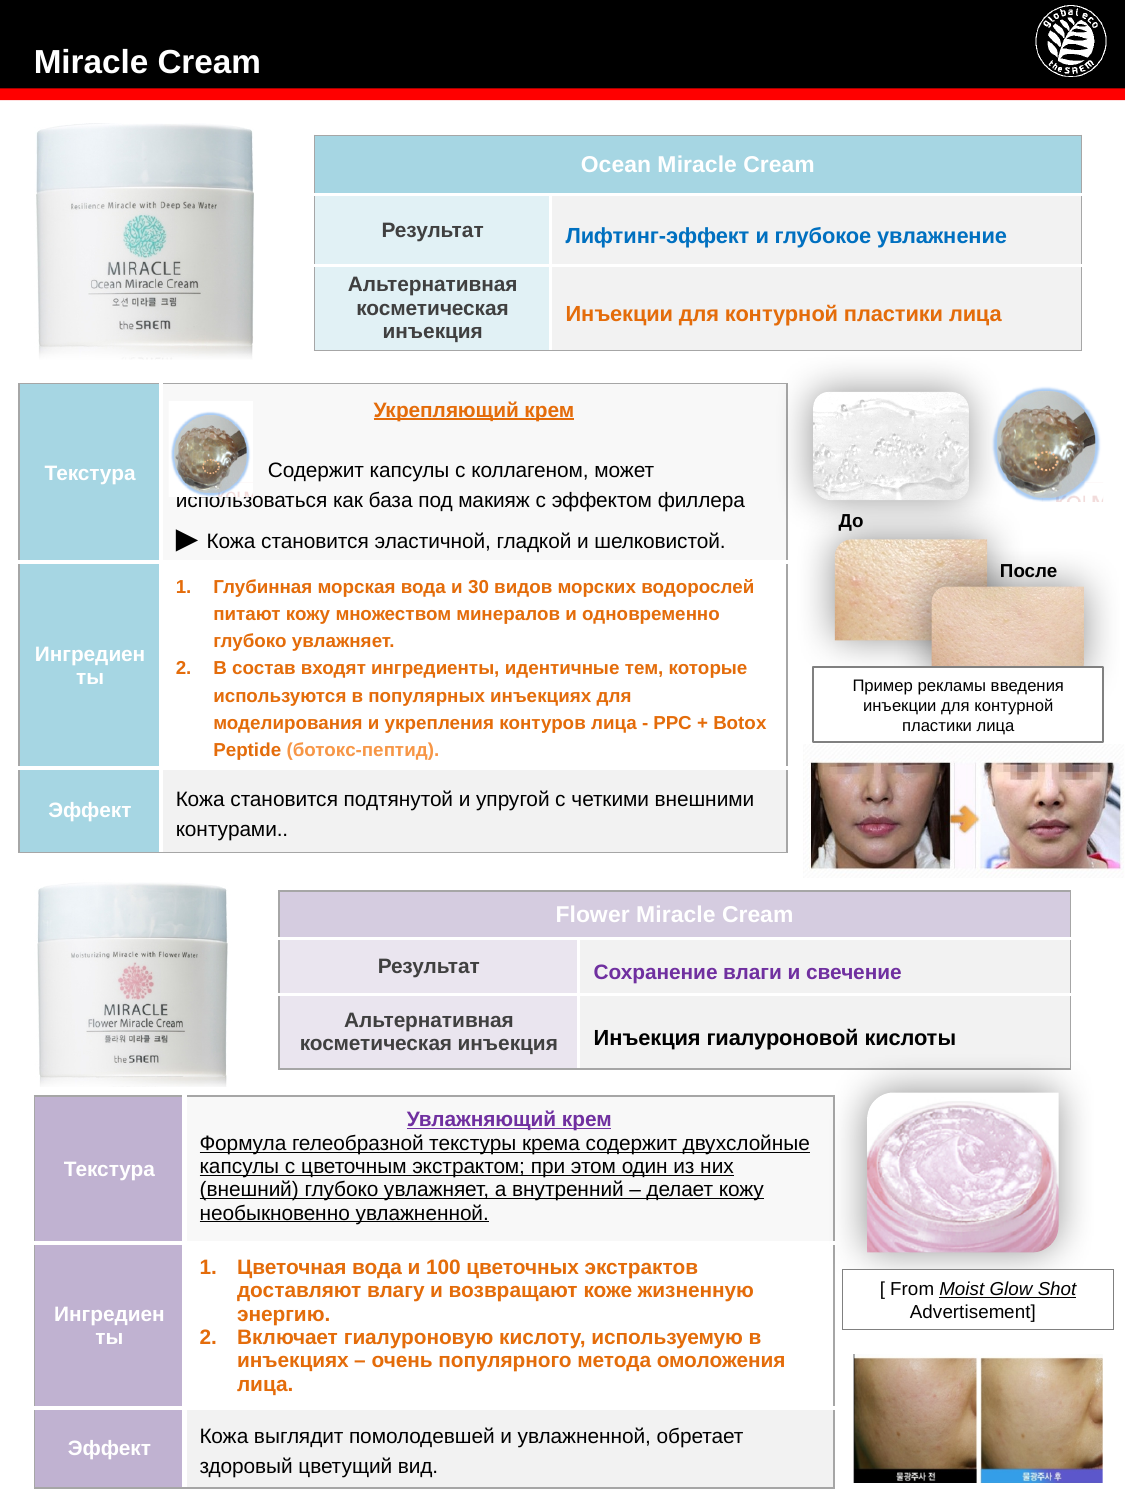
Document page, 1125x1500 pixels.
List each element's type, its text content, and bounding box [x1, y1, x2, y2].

table_cell Сохранение влаги и свечение [580, 940, 1070, 993]
picture [853, 1353, 1103, 1483]
table_header Увлажняющий крем Формула гелеобразной текстуры крема содержит двухслойные капсулы с цветочным экстрактом; при этом один из них (внешний) глубоко увлажняет, а внутренний – делает кожу необыкновенно увлажненной. [187, 1097, 833, 1241]
picture [813, 367, 969, 501]
text_box Пример рекламы введения инъекции для контурной пластики лица [813, 667, 1104, 742]
table_cell Инъекции для контурной пластики лица [552, 267, 1081, 350]
table_header Укрепляющий крем Содержит капсулы с коллагеном, может использоваться как база под макияж с эффектом филлера ▶ Кожа становится эластичной, гладкой и шелковистой. [163, 384, 786, 560]
picture [866, 1092, 1059, 1253]
picture [168, 401, 254, 497]
table_cell Ингредиенты [35, 1245, 182, 1406]
picture [988, 372, 1104, 501]
text_box [ From Moist Glow Shot Advertisement] [842, 1269, 1114, 1330]
table_cell Ингредиенты [20, 564, 159, 766]
table_header Текстура [20, 384, 159, 560]
table_cell Альтернативная косметическая инъекция [280, 996, 577, 1068]
table_header Ocean Miracle Cream [315, 136, 1081, 193]
table_cell Цветочная вода и 100 цветочных экстрактов доставляют влагу и возвращают коже жизненную энергию. Включает гиалуроновую кислоту, используемую в инъекциях – очень популярного метода омоложения лица. [187, 1245, 833, 1406]
table_cell Эффект [35, 1410, 182, 1487]
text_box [823, 501, 1104, 679]
picture [34, 879, 232, 1087]
picture [802, 743, 1125, 878]
table_cell Глубинная морская вода и 30 видов морских водорослей питают кожу множеством минералов и одновременно глубоко увлажняет. В состав входят ингредиенты, идентичные тем, которые используются в популярных инъекциях для моделирования и укрепления контуров лица - PPC + Botox Peptide (ботокс-пептид). [163, 564, 786, 766]
table_header Flower Miracle Cream [280, 892, 1070, 937]
picture [34, 123, 258, 360]
table_cell Лифтинг-эффект и глубокое увлажнение [552, 196, 1081, 264]
text_box Miracle Cream [19, 32, 835, 88]
table_header Текстура [35, 1097, 182, 1241]
picture [1023, 5, 1113, 77]
table_cell Альтернативная косметическая инъекция [315, 267, 549, 350]
table_cell Результат [280, 940, 577, 993]
table_cell Эффект [20, 770, 159, 852]
table_cell Кожа становится подтянутой и упругой с четкими внешними контурами.. [163, 770, 786, 852]
table_cell Кожа выглядит помолодевшей и увлажненной, обретает здоровый цветущий вид. [187, 1410, 833, 1487]
table_cell Результат [315, 196, 549, 264]
table_cell Инъекция гиалуроновой кислоты [580, 996, 1070, 1068]
